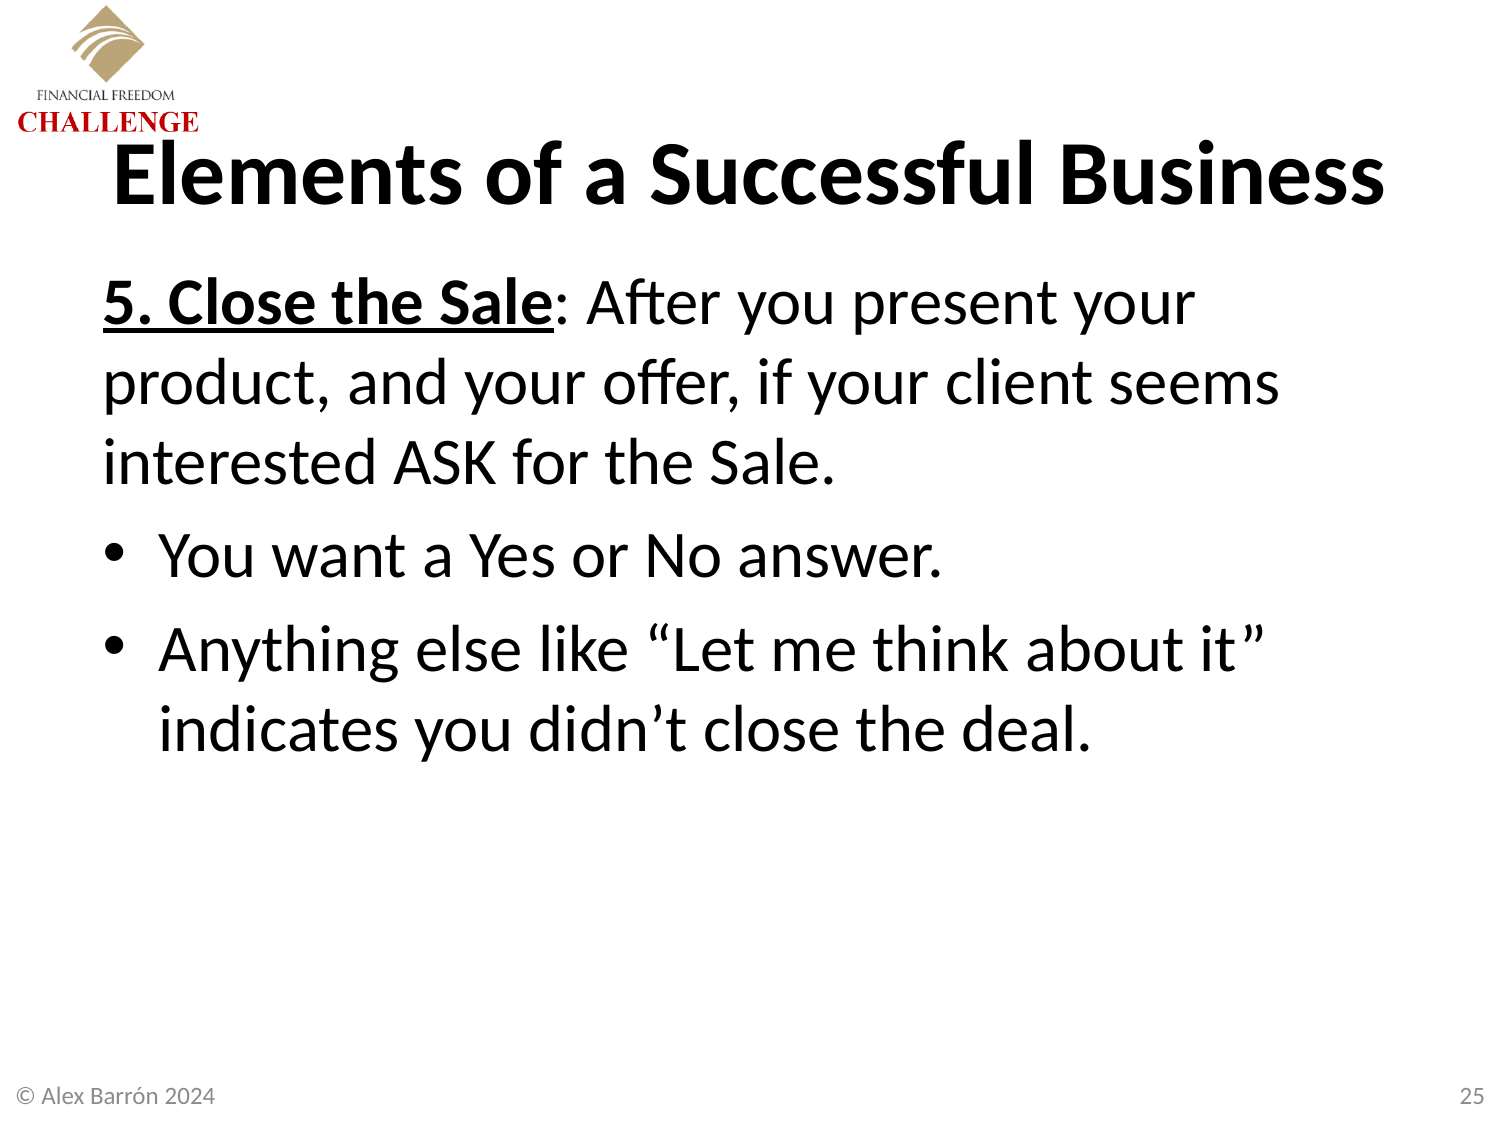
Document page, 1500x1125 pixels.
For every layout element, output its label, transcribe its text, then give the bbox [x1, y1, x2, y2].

list 5. Close the Sale: After you present your product, and your offer, if your client seems interested ASK for the Sale. You want a Yes or No answer. Anything else like “Let me think about it” indicates you didn’t close the deal. [87, 249, 1438, 1023]
footer © Alex Barrón 2024 [0, 1065, 475, 1125]
title Elements of a Successful Business [0, 102, 1500, 233]
picture [0, 0, 217, 138]
slide_number 25 [1149, 1065, 1500, 1125]
